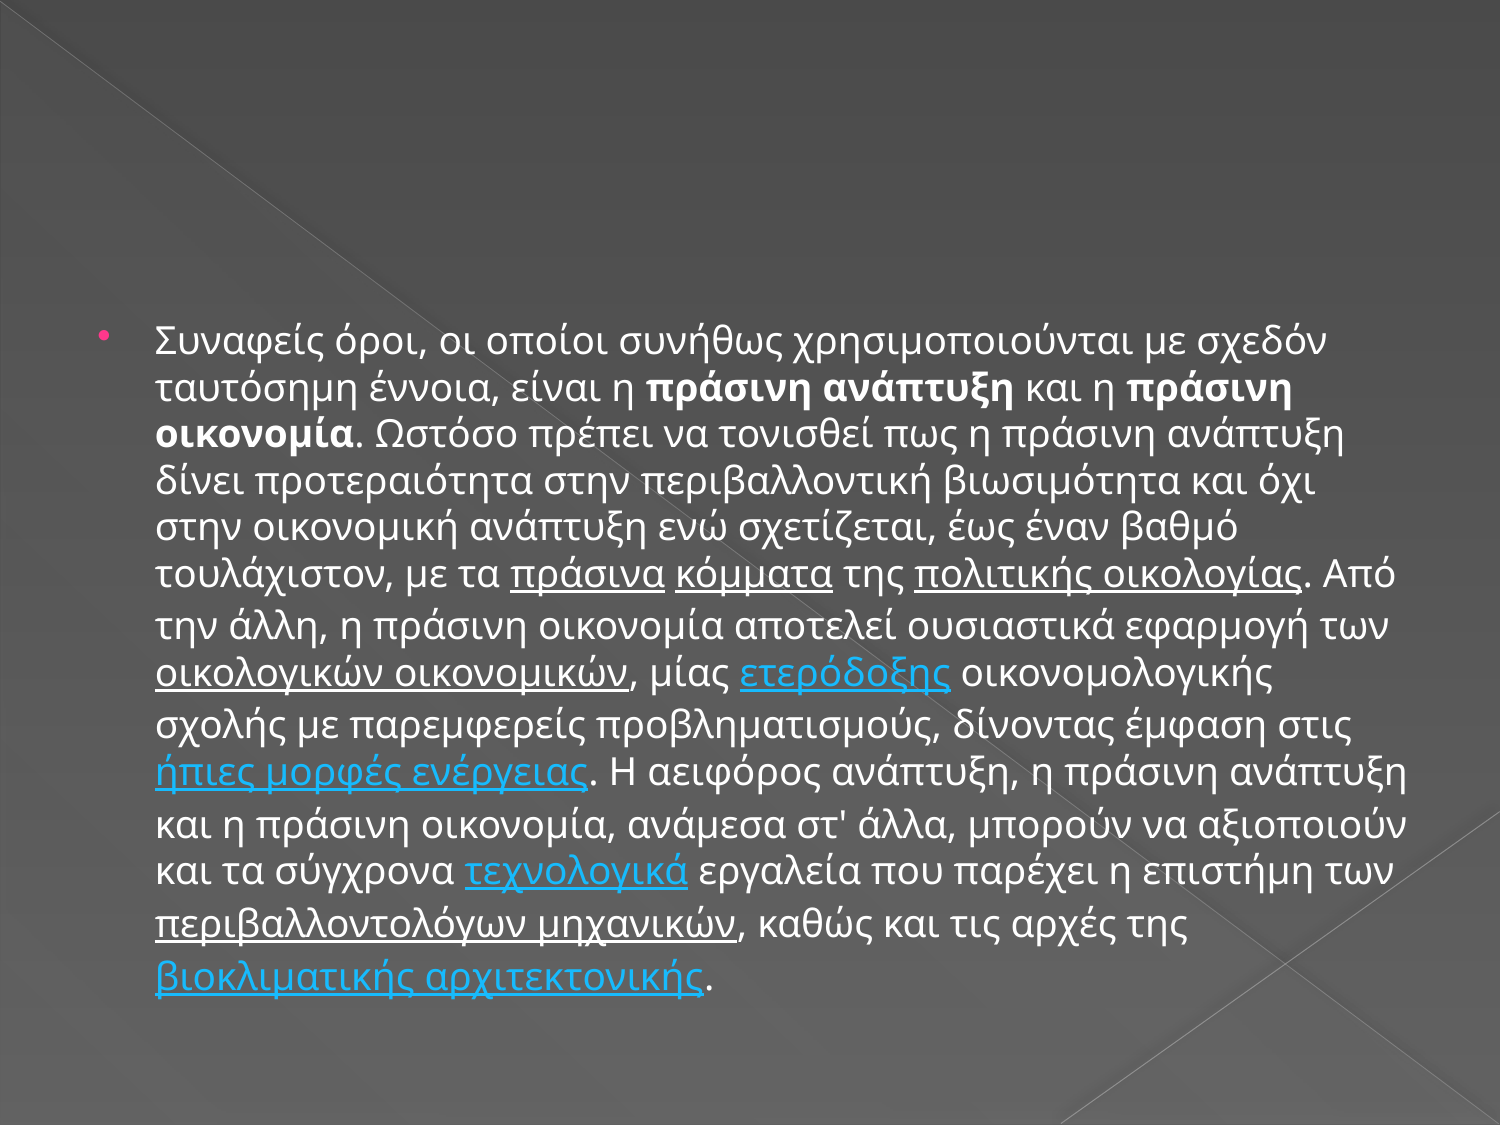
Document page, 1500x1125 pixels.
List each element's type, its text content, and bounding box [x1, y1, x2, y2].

list Συναφείς όροι, οι οποίοι συνήθως χρησιμοποιούνται με σχεδόν ταυτόσημη έννοια, είναι η πράσινη ανάπτυξη και η πράσινη οικονομία. Ωστόσο πρέπει να τονισθεί πως η πράσινη ανάπτυξη δίνει προτεραιότητα στην περιβαλλοντική βιωσιμότητα και όχι στην οικονομική ανάπτυξη ενώ σχετίζεται, έως έναν βαθμό τουλάχιστον, με τα πράσινα κόμματα της πολιτικής οικολογίας. Από την άλλη, η πράσινη οικονομία αποτελεί ουσιαστικά εφαρμογή των οικολογικών οικονομικών, μίας ετερόδοξης οικονομολογικής σχολής με παρεμφερείς προβληματισμούς, δίνοντας έμφαση στις ήπιες μορφές ενέργειας. Η αειφόρος ανάπτυξη, η πράσινη ανάπτυξη και η πράσινη οικονομία, ανάμεσα στ' άλλα, μπορούν να αξιοποιούν και τα σύγχρονα τεχνολογικά εργαλεία που παρέχει η επιστήμη των περιβαλλοντολόγων μηχανικών, καθώς και τις αρχές της βιοκλιματικής αρχιτεκτονικής. [75, 308, 1425, 1059]
